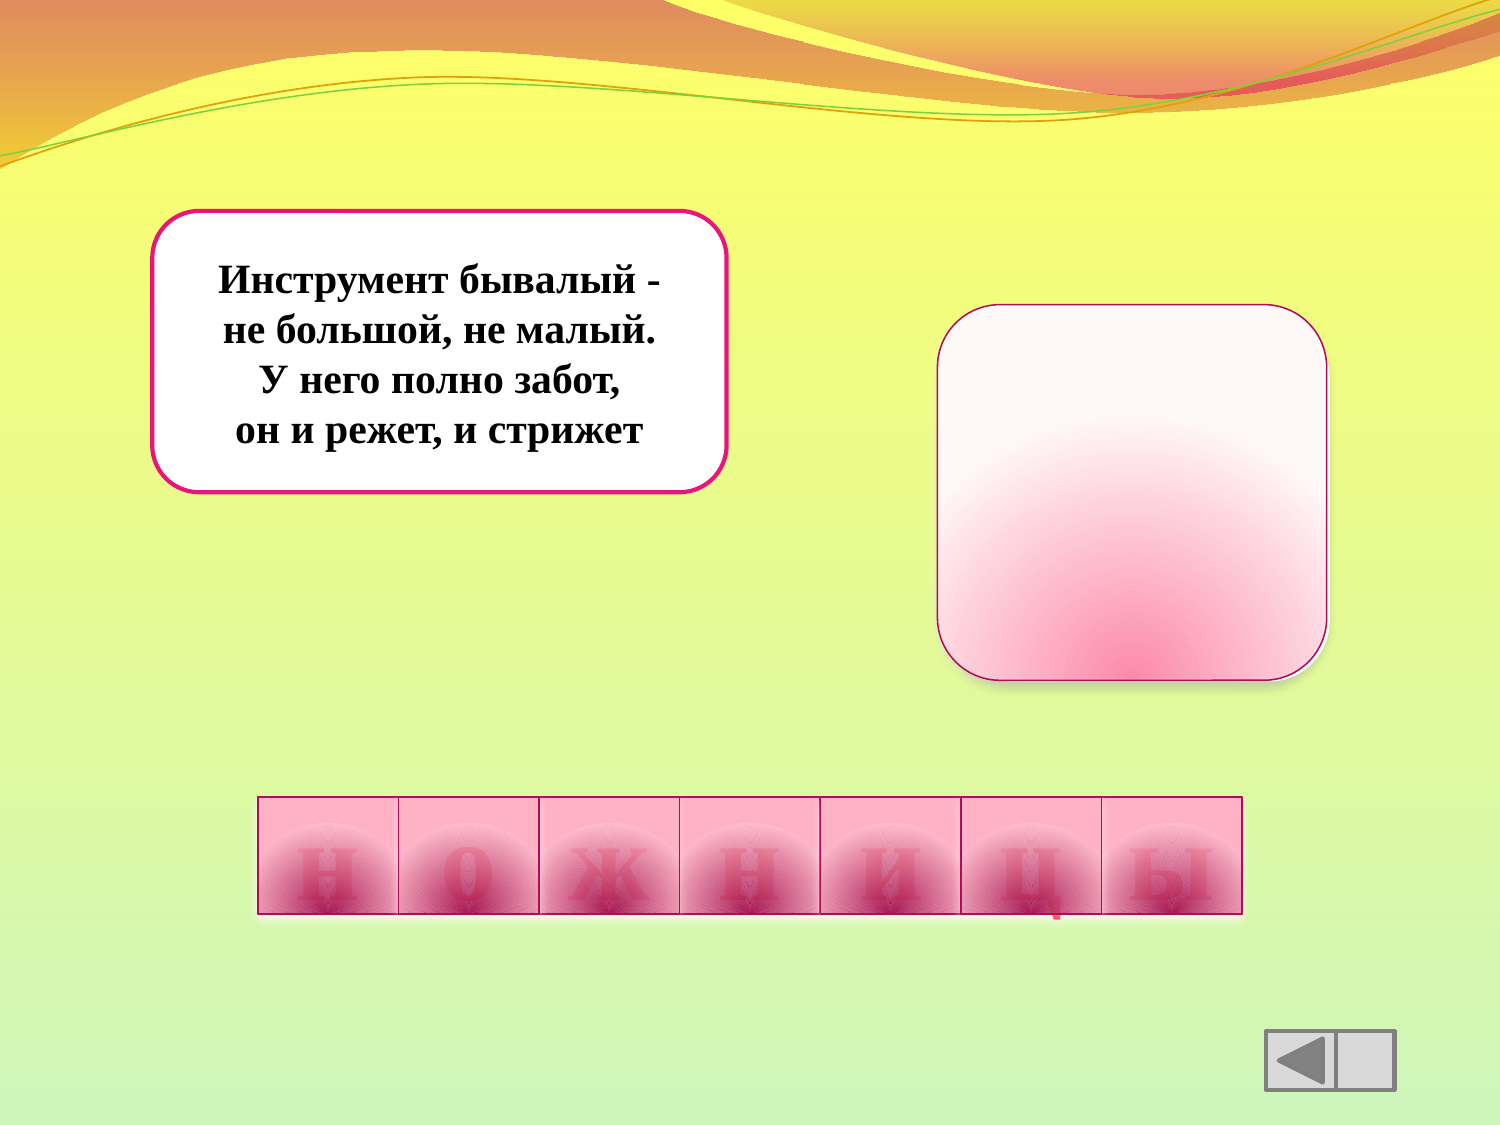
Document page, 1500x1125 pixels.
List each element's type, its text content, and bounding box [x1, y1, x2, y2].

text_box Инструмент бывалый - не большой, не малый. У него полно забот, он и режет, и стрижет [150, 208, 729, 495]
text_box [1102, 796, 1243, 915]
text_box [1334, 1029, 1397, 1092]
text_box [960, 796, 1102, 915]
text_box [398, 796, 540, 915]
picture [948, 316, 1331, 682]
text_box [964, 303, 1300, 315]
text_box [680, 796, 820, 915]
text_box [1264, 1029, 1334, 1092]
text_box [936, 341, 942, 644]
text_box [820, 796, 960, 915]
text_box [540, 796, 680, 915]
text_box [257, 796, 398, 915]
